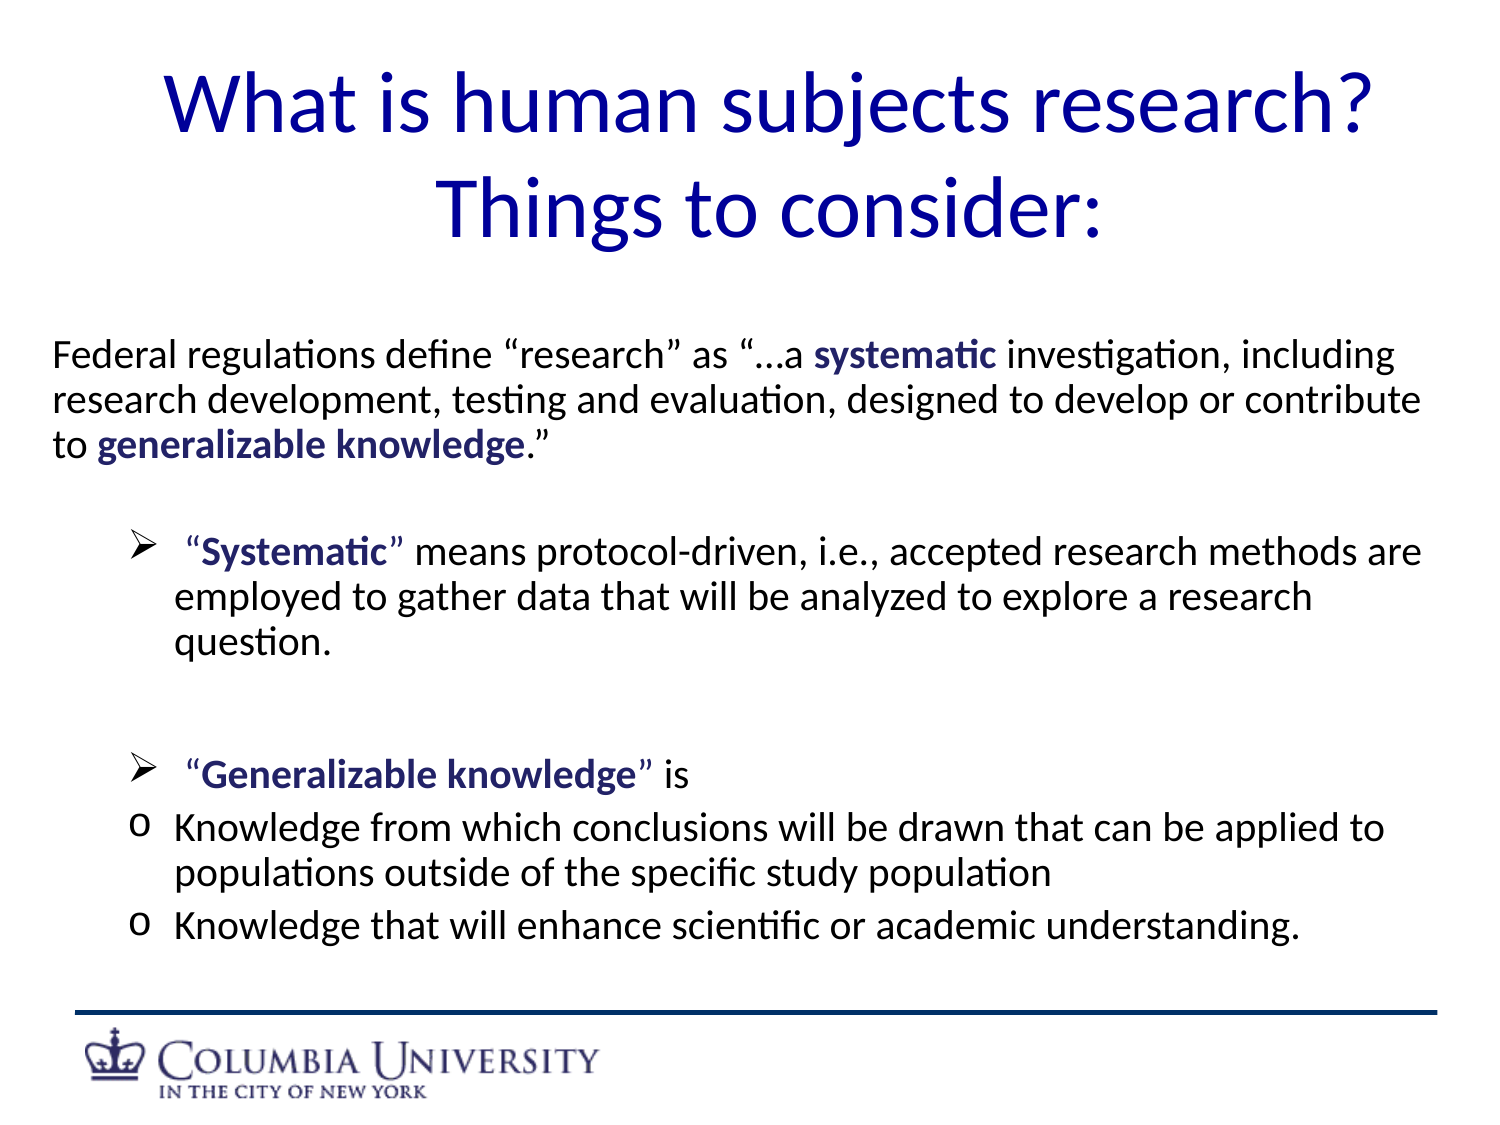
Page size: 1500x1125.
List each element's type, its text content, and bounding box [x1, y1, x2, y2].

picture [85, 1063, 638, 1100]
list Federal regulations define “research” as “…a systematic investigation, including research development, testing and evaluation, designed to develop or contribute to generalizable knowledge.” “Systematic” means protocol-driven, i.e., accepted research methods are employed to gather data that will be analyzed to explore a research question. “Generalizable knowledge” is Knowledge from which conclusions will be drawn that can be applied to populations outside of the specific study population Knowledge that will enhance scientific or academic understanding. [37, 324, 1450, 1063]
title What is human subjects research? Things to consider: [87, 62, 1454, 263]
